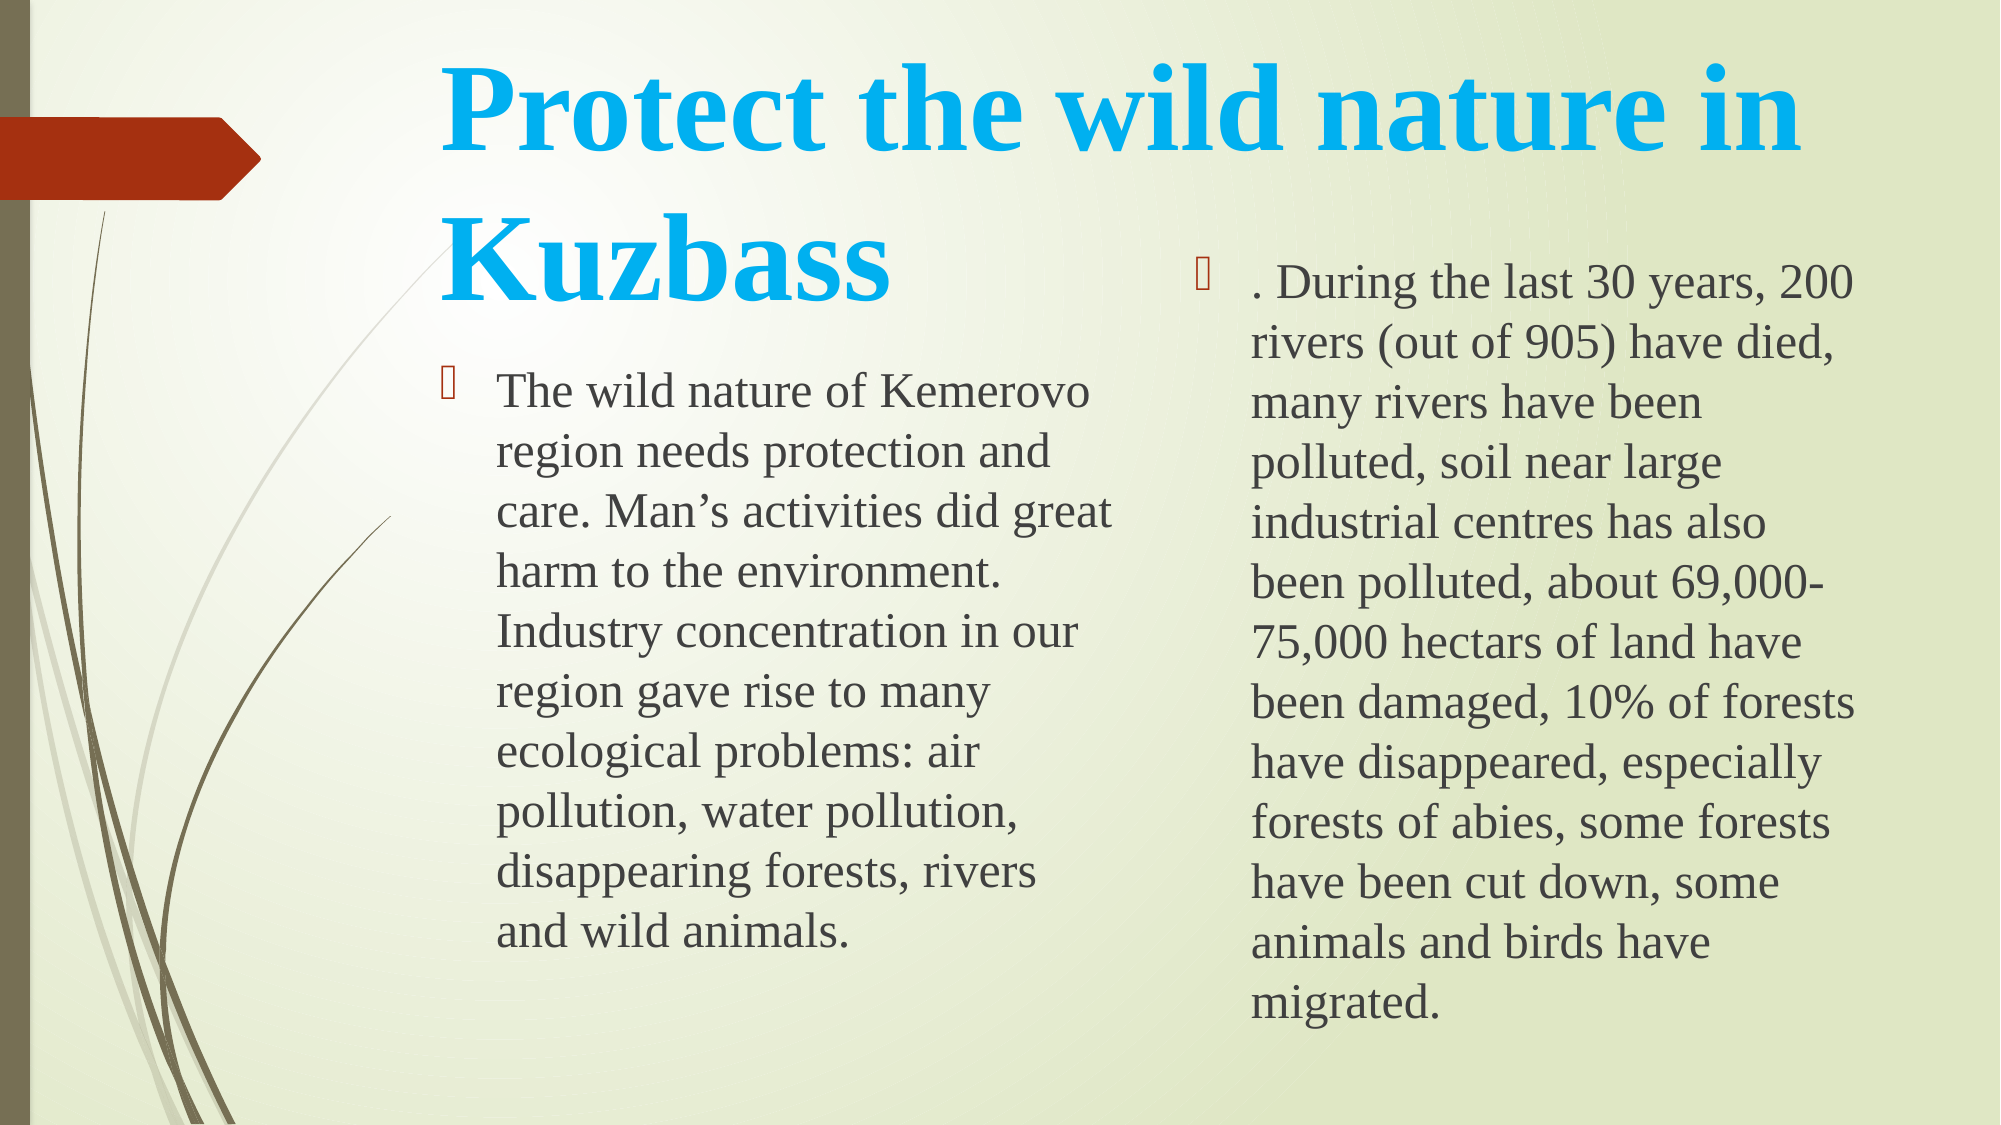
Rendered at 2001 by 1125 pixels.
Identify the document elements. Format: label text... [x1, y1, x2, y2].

list The wild nature of Kemerovo region needs protection and care. Man’s activities did great harm to the environment. Industry concentration in our region gave rise to many ecological problems: air pollution, water pollution, disappearing forests, rivers and wild animals. [424, 350, 1133, 970]
title Protect the wild nature in Kuzbass [425, 18, 1888, 287]
list . During the last 30 years, 200 rivers (out of 905) have died, many rivers have been polluted, soil near large industrial centres has also been polluted, about 69,000-75,000 hectars of land have been damaged, 10% of forests have disappeared, especially forests of abies, some forests have been cut down, some animals and birds have migrated. [1179, 240, 1888, 969]
